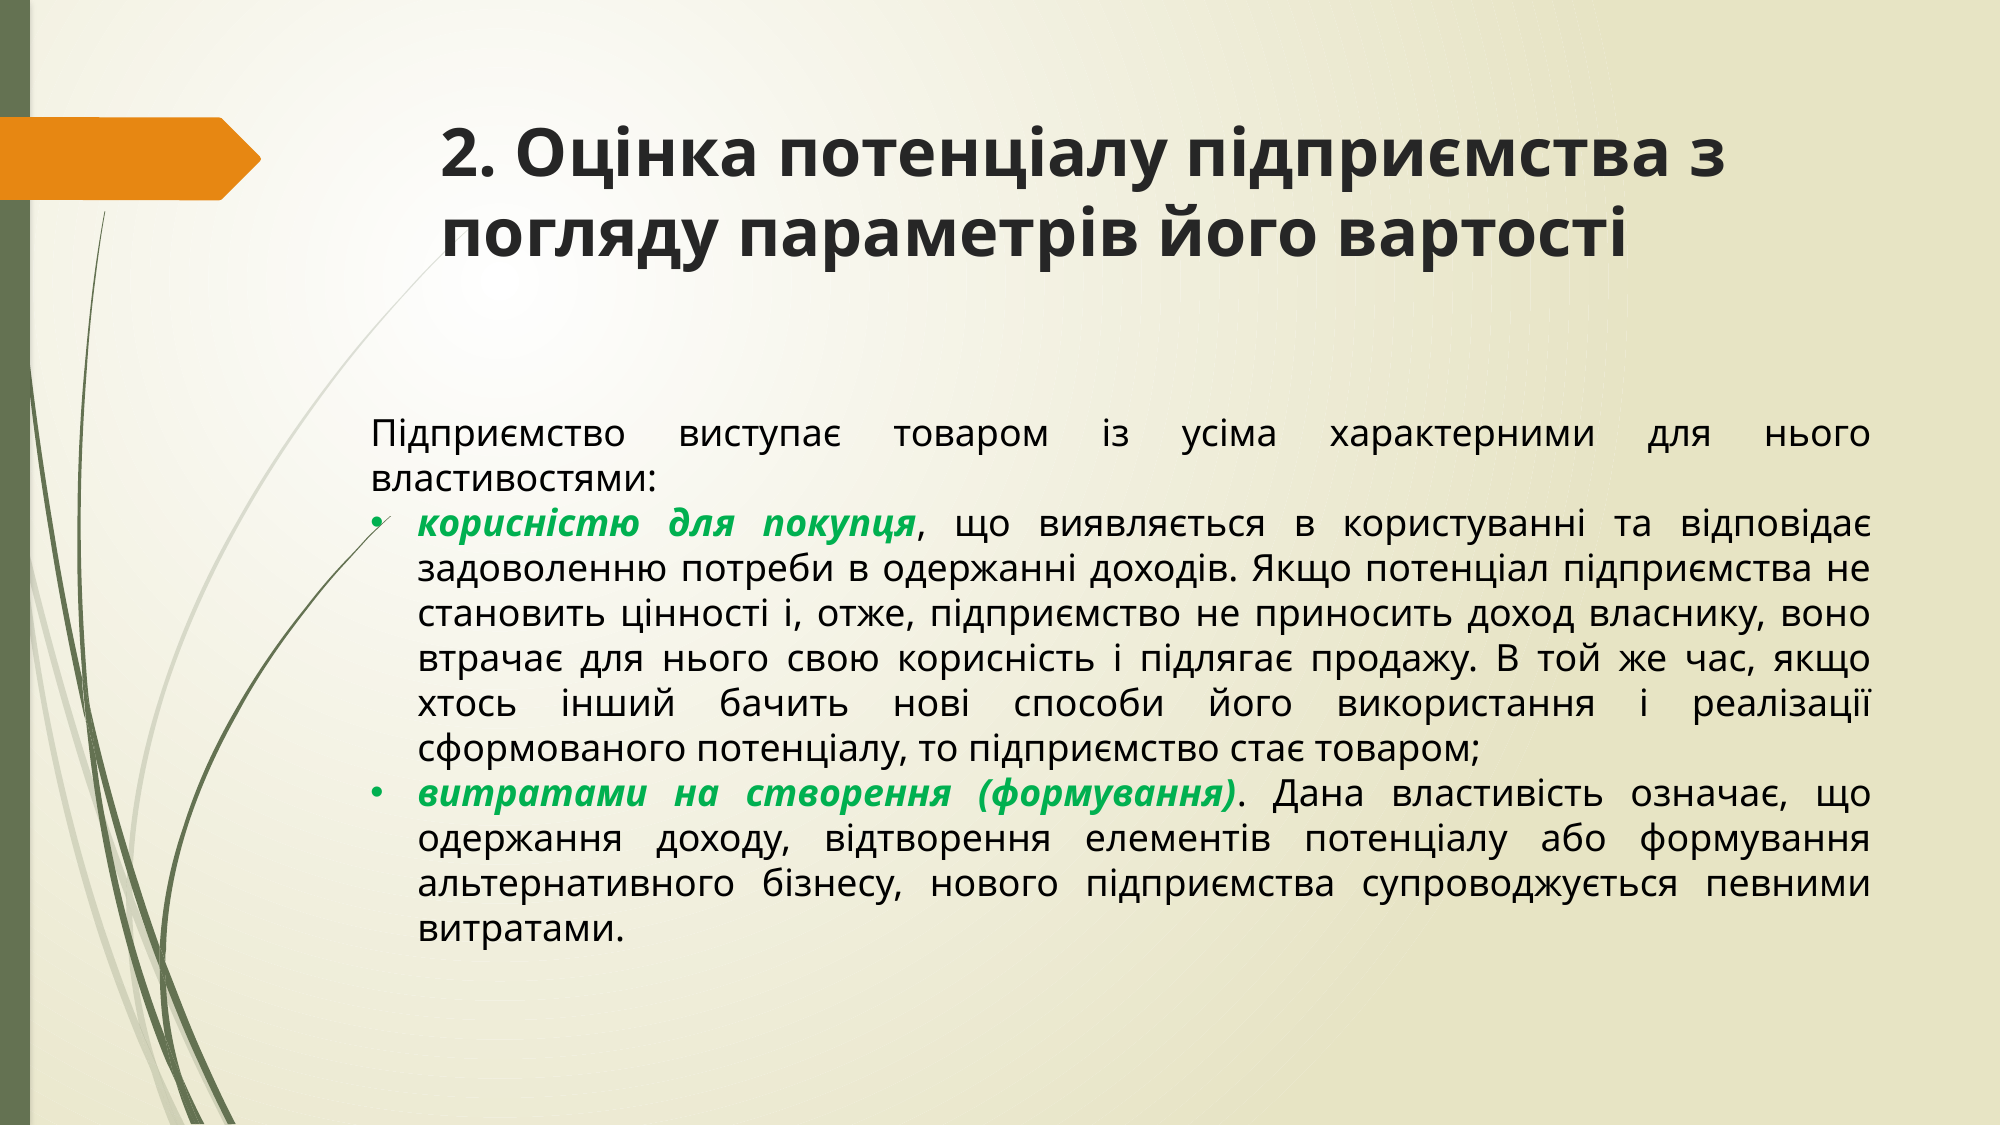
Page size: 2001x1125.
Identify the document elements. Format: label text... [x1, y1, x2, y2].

text_box Підприємство виступає товаром із усіма характерними для нього властивостями: корисністю для покупця, що виявляється в користуванні та відповідає задоволенню потреби в одержанні доходів. Якщо потенціал підприємства не становить цінності і, отже, підприємство не приносить доход власнику, воно втрачає для нього свою корисність і підлягає продажу. В той же час, якщо хтось інший бачить нові способи його використання і реалізації сформованого потенціалу, то підприємство стає товаром; витратами на створення (формування). Дана властивість означає, що одержання доходу, відтворення елементів потенціалу або формування альтернативного бізнесу, нового підприємства супроводжується певними витратами. [355, 356, 1888, 956]
text_box [597, 128, 2000, 204]
title 2. Оцінка потенціалу підприємства з погляду параметрів його вартості [425, 102, 1888, 313]
